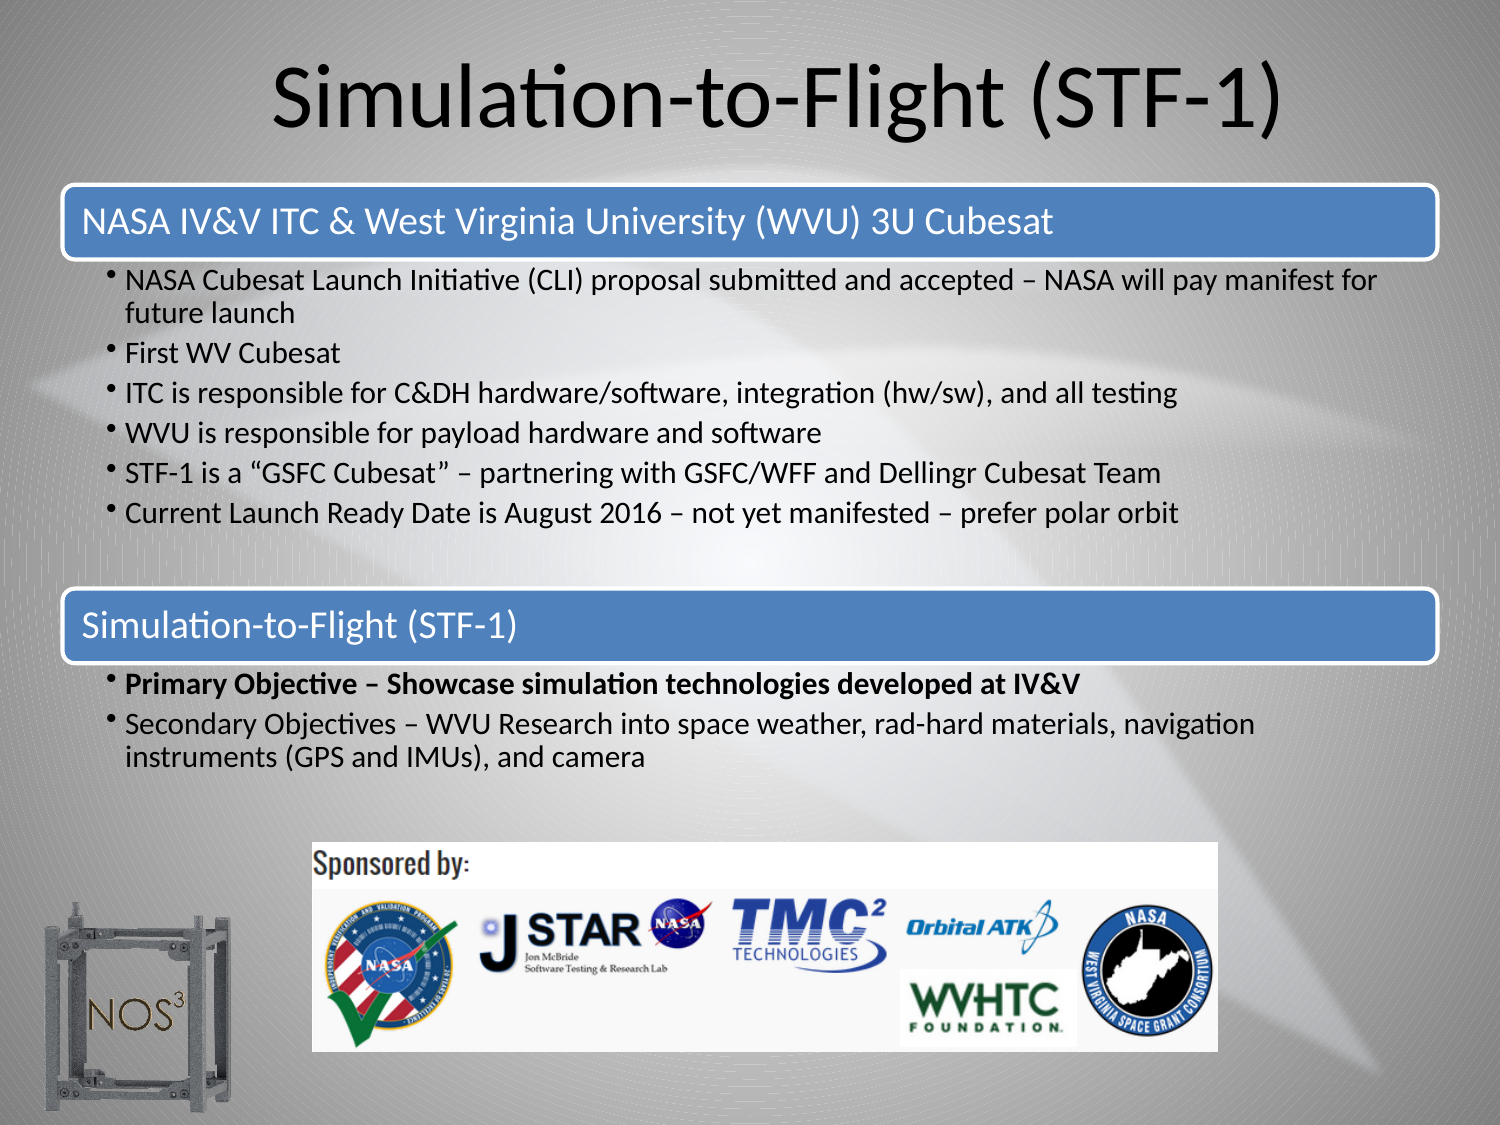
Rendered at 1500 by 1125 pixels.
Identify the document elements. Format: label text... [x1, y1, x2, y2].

text_box [875, 808, 1361, 1057]
picture [0, 842, 1218, 1113]
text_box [62, 167, 1438, 801]
text_box Simulation-to-Flight (STF-1) [166, 28, 1392, 165]
text_box [48, 382, 57, 391]
